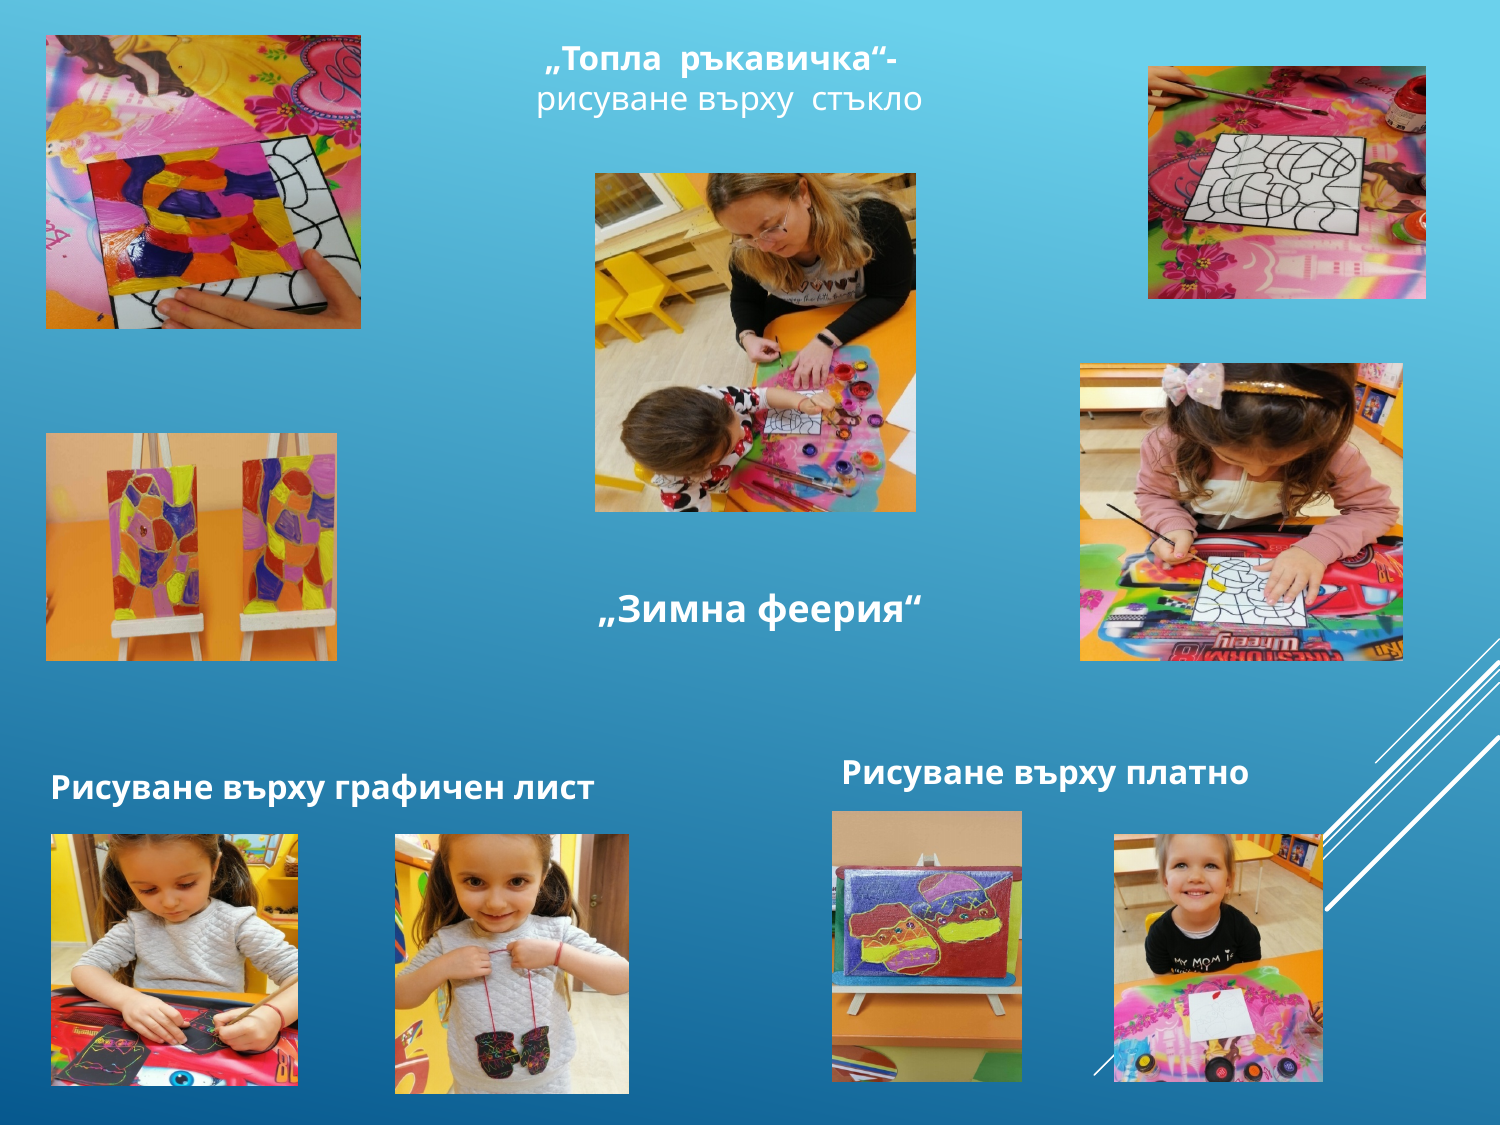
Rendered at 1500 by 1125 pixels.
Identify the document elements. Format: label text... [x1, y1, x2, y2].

picture [176, 1074, 188, 1086]
picture [395, 833, 630, 1095]
picture [1148, 66, 1426, 299]
picture [51, 833, 299, 1086]
picture [46, 433, 337, 661]
text_box „Топла ръкавичка“- рисуване върху стъкло [468, 0, 1055, 125]
picture [1114, 833, 1323, 1082]
picture [595, 173, 916, 513]
text_box „Зимна феерия“ [553, 532, 1050, 637]
text_box Рисуване върху графичен лист [35, 758, 680, 814]
picture [1080, 362, 1403, 661]
picture [832, 811, 1023, 1082]
picture [46, 34, 361, 330]
text_box Рисуване върху платно [797, 739, 1323, 800]
